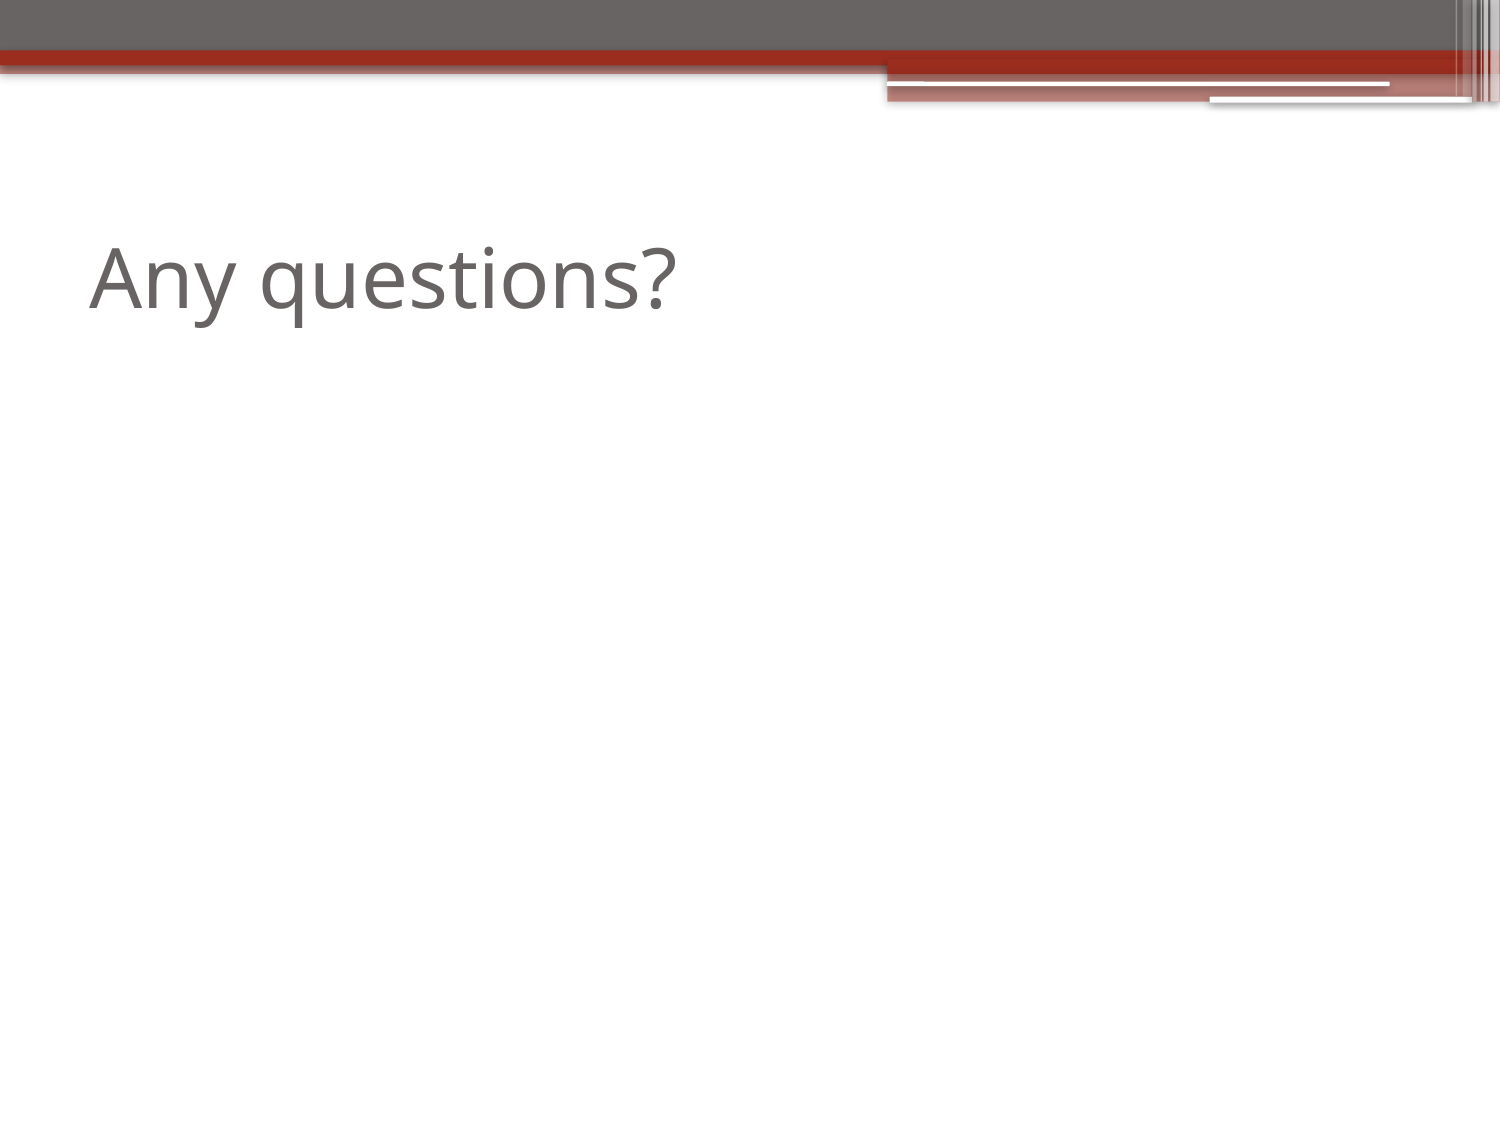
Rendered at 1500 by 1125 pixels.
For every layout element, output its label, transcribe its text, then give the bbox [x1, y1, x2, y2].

title Any questions? [75, 187, 1425, 363]
